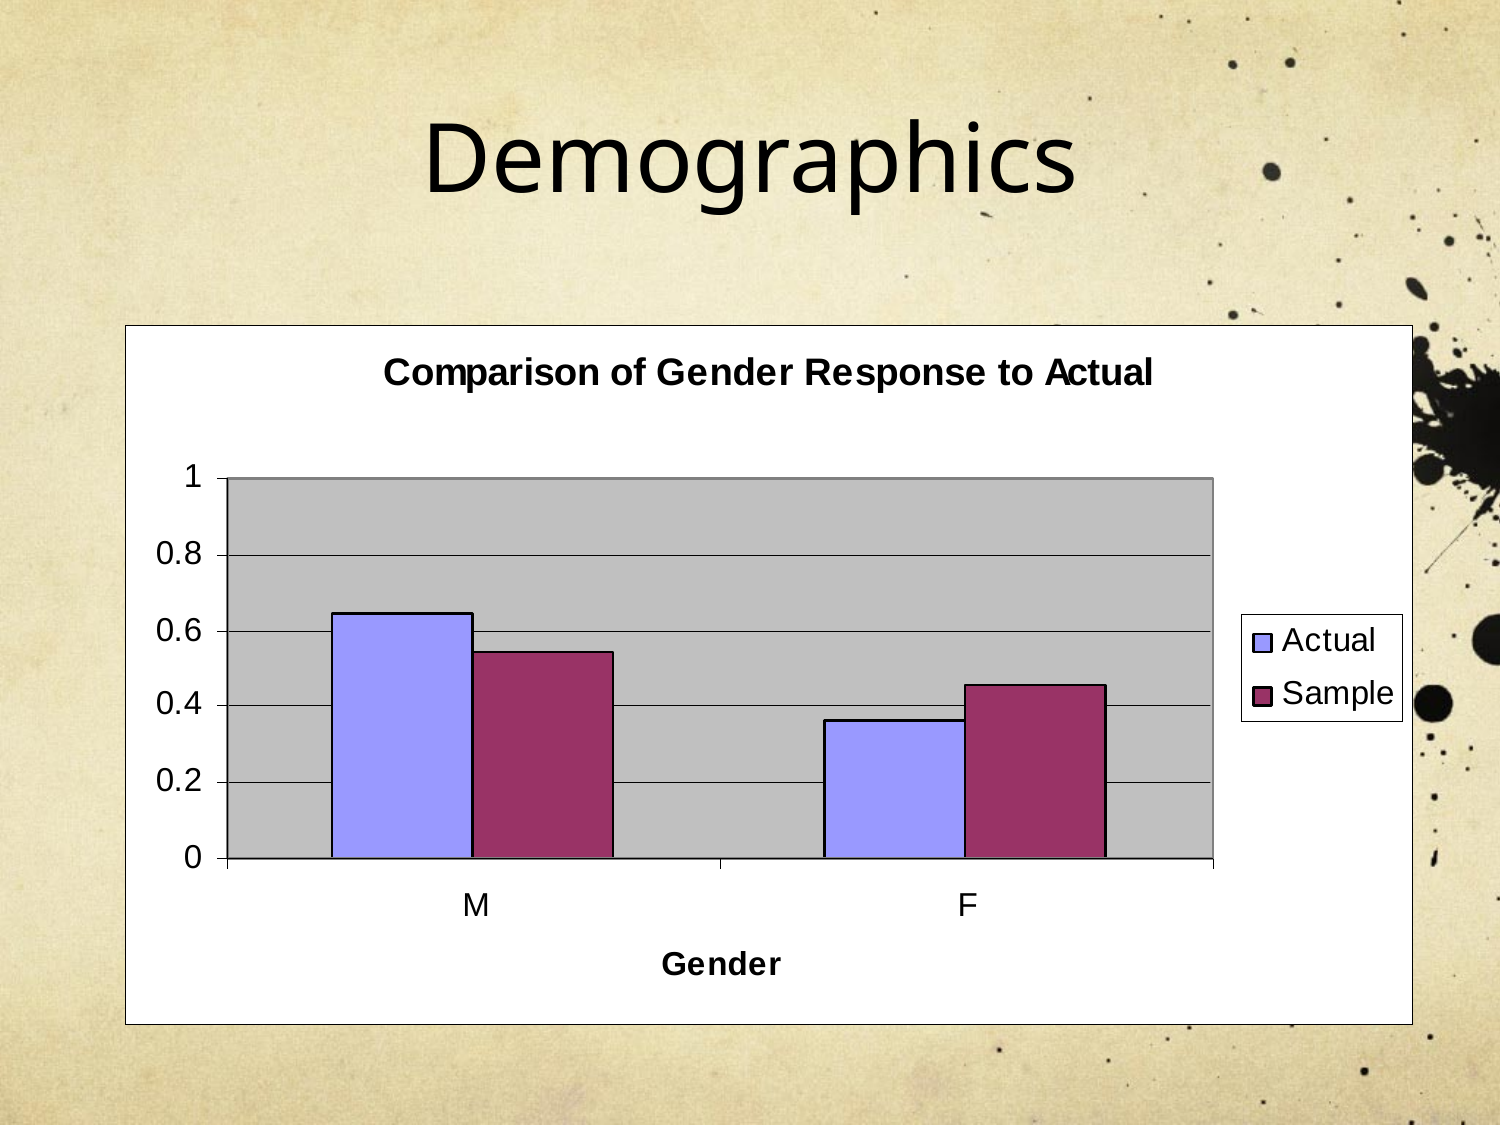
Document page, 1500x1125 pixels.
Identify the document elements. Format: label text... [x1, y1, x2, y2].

title Demographics [150, 82, 1350, 225]
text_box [111, 311, 1428, 1038]
picture [0, 0, 1500, 1125]
